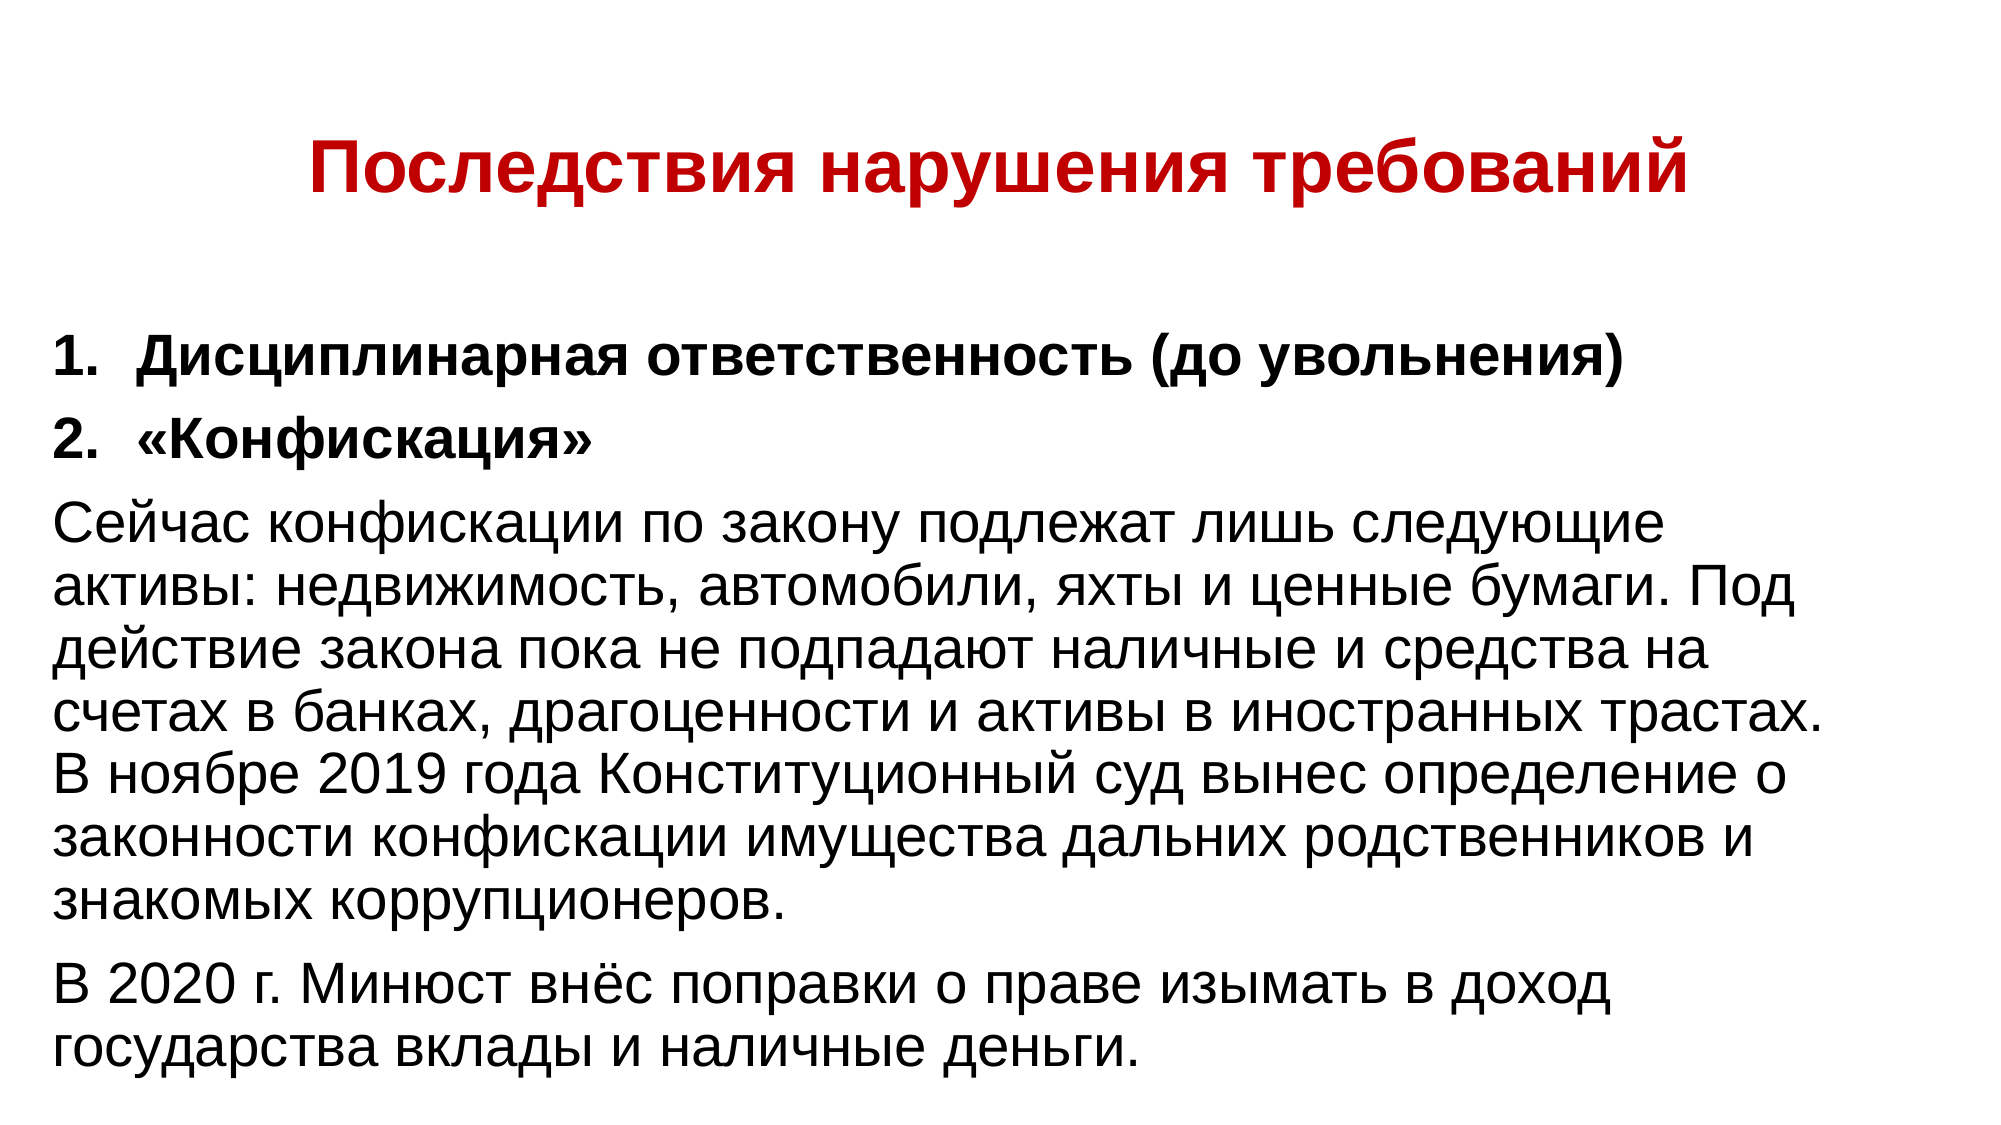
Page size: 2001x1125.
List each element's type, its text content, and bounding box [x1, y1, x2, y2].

list Дисциплинарная ответственность (до увольнения) «Конфискация» Сейчас конфискации по закону подлежат лишь следующие активы: недвижимость, автомобили, яхты и ценные бумаги. Под действие закона пока не подпадают наличные и средства на счетах в банках, драгоценности и активы в иностранных трастах. В ноябре 2019 года Конституционный суд вынес определение о законности конфискации имущества дальних родственников и знакомых коррупционеров. В 2020 г. Минюст внёс поправки о праве изымать в доход государства вклады и наличные деньги. [37, 317, 1863, 1100]
title Последствия нарушения требований [137, 59, 1863, 278]
